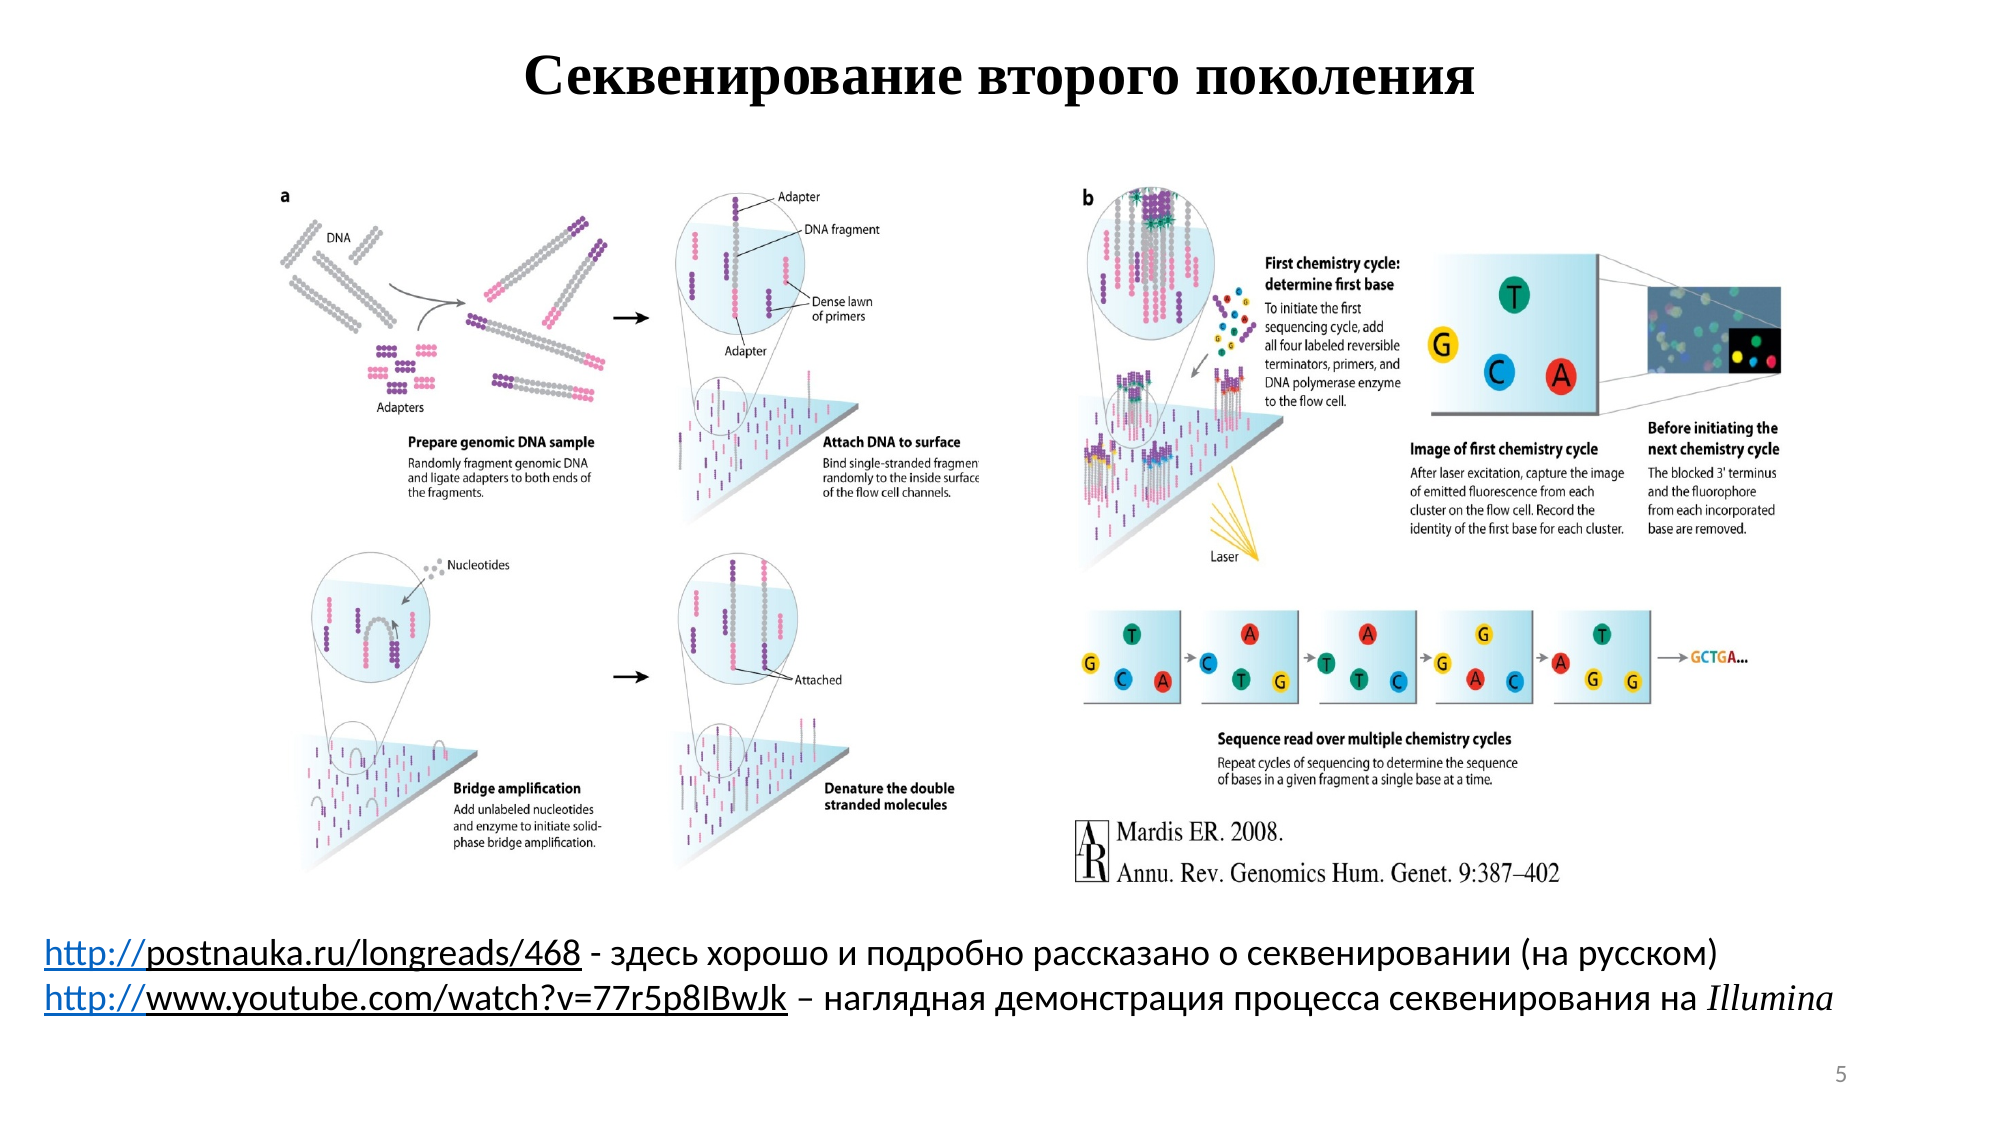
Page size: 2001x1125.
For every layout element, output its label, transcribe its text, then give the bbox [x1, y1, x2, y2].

slide_number 5 [1412, 1042, 1863, 1103]
text_box Секвенирование второго поколения [0, 28, 2000, 114]
text_box http://postnauka.ru/longreads/468 - здесь хорошо и подробно рассказано о секвенировании (на русском) http://www.youtube.com/watch?v=77r5p8IBwJk – наглядная демонстрация процесса секвенирования на Illumina [29, 920, 2000, 1071]
picture [271, 184, 979, 882]
picture [1075, 160, 1814, 894]
